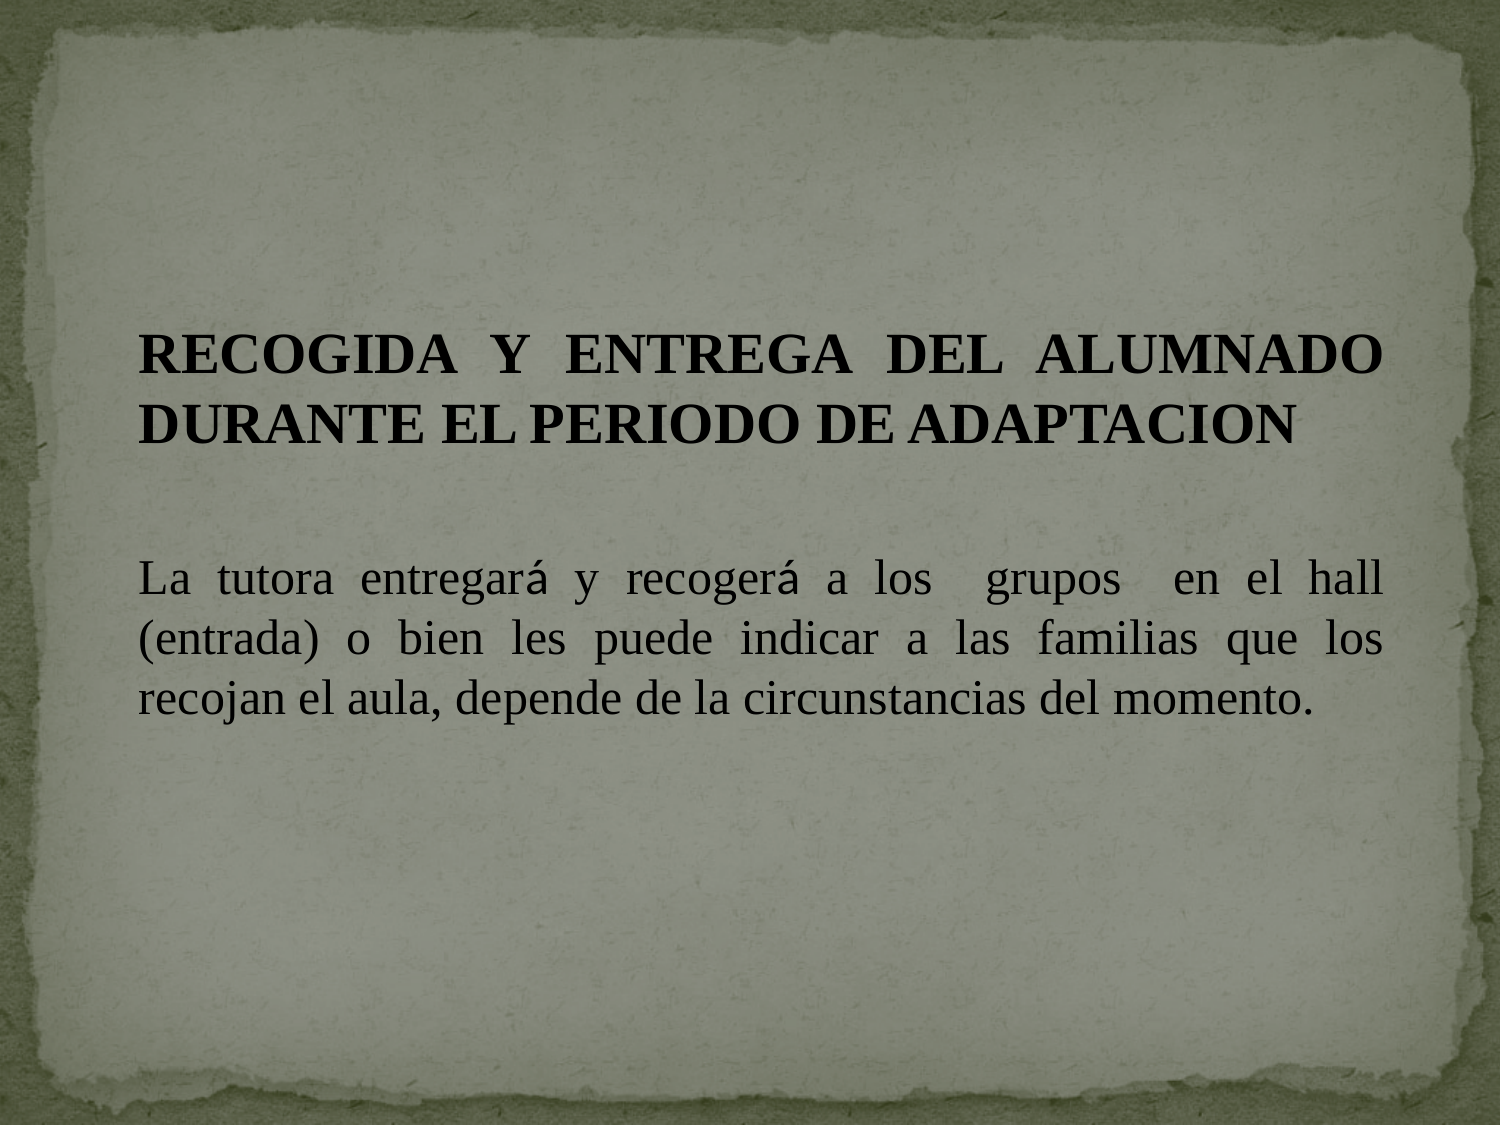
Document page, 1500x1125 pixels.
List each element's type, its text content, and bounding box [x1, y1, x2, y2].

text_box RECOGIDA Y ENTREGA DEL ALUMNADO DURANTE EL PERIODO DE ADAPTACION La tutora entregará y recogerá a los grupos en el hall (entrada) o bien les puede indicar a las familias que los recojan el aula, depende de la circunstancias del momento. [123, 307, 1400, 733]
